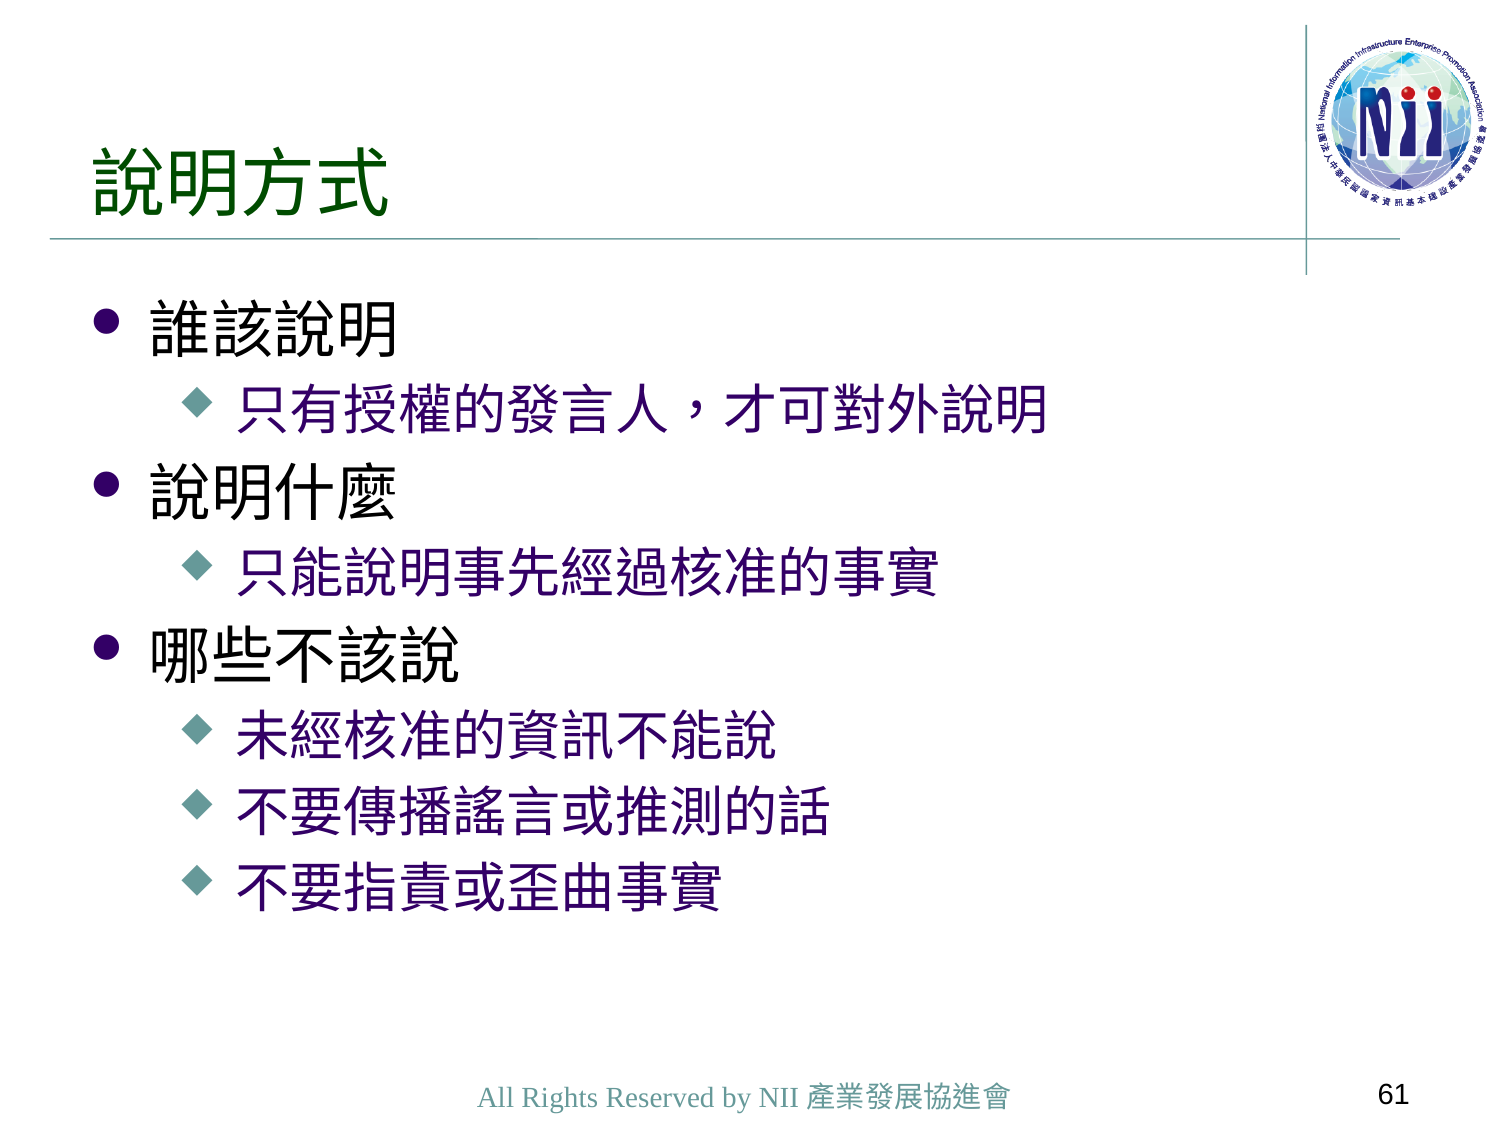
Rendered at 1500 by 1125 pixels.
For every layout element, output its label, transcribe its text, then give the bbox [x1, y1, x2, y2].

title 說明方式 [74, 19, 1313, 233]
picture [1316, 38, 1488, 208]
list 誰該說明 只有授權的發言人，才可對外說明 說明什麼 只能說明事先經過核准的事實 哪些不該說 未經核准的資訊不能說 不要傳播謠言或推測的話 不要指責或歪曲事實 [74, 281, 1426, 1006]
footer All Rights Reserved by NII產業發展協進會 [383, 1070, 1074, 1111]
slide_number 61 [1074, 1042, 1426, 1118]
